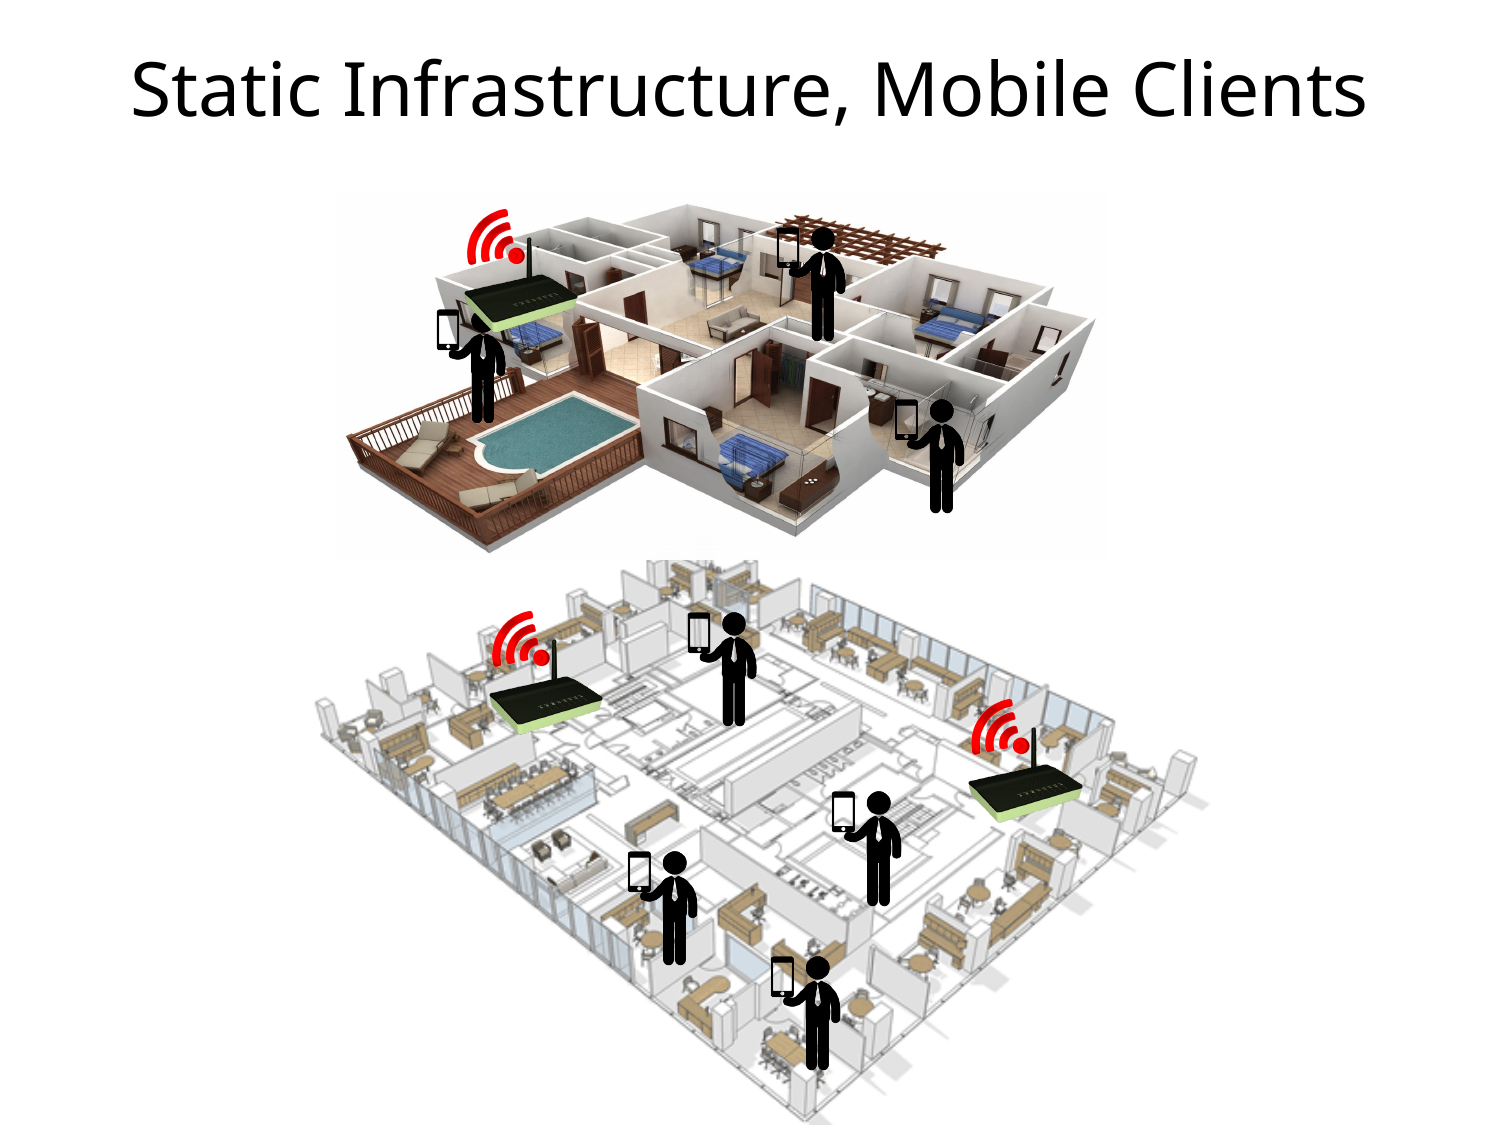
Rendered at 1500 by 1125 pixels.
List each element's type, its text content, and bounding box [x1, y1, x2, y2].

text_box Static Infrastructure, Mobile Clients [74, 33, 1425, 176]
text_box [488, 611, 604, 735]
picture [266, 187, 1241, 1125]
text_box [463, 210, 579, 334]
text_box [968, 699, 1083, 823]
